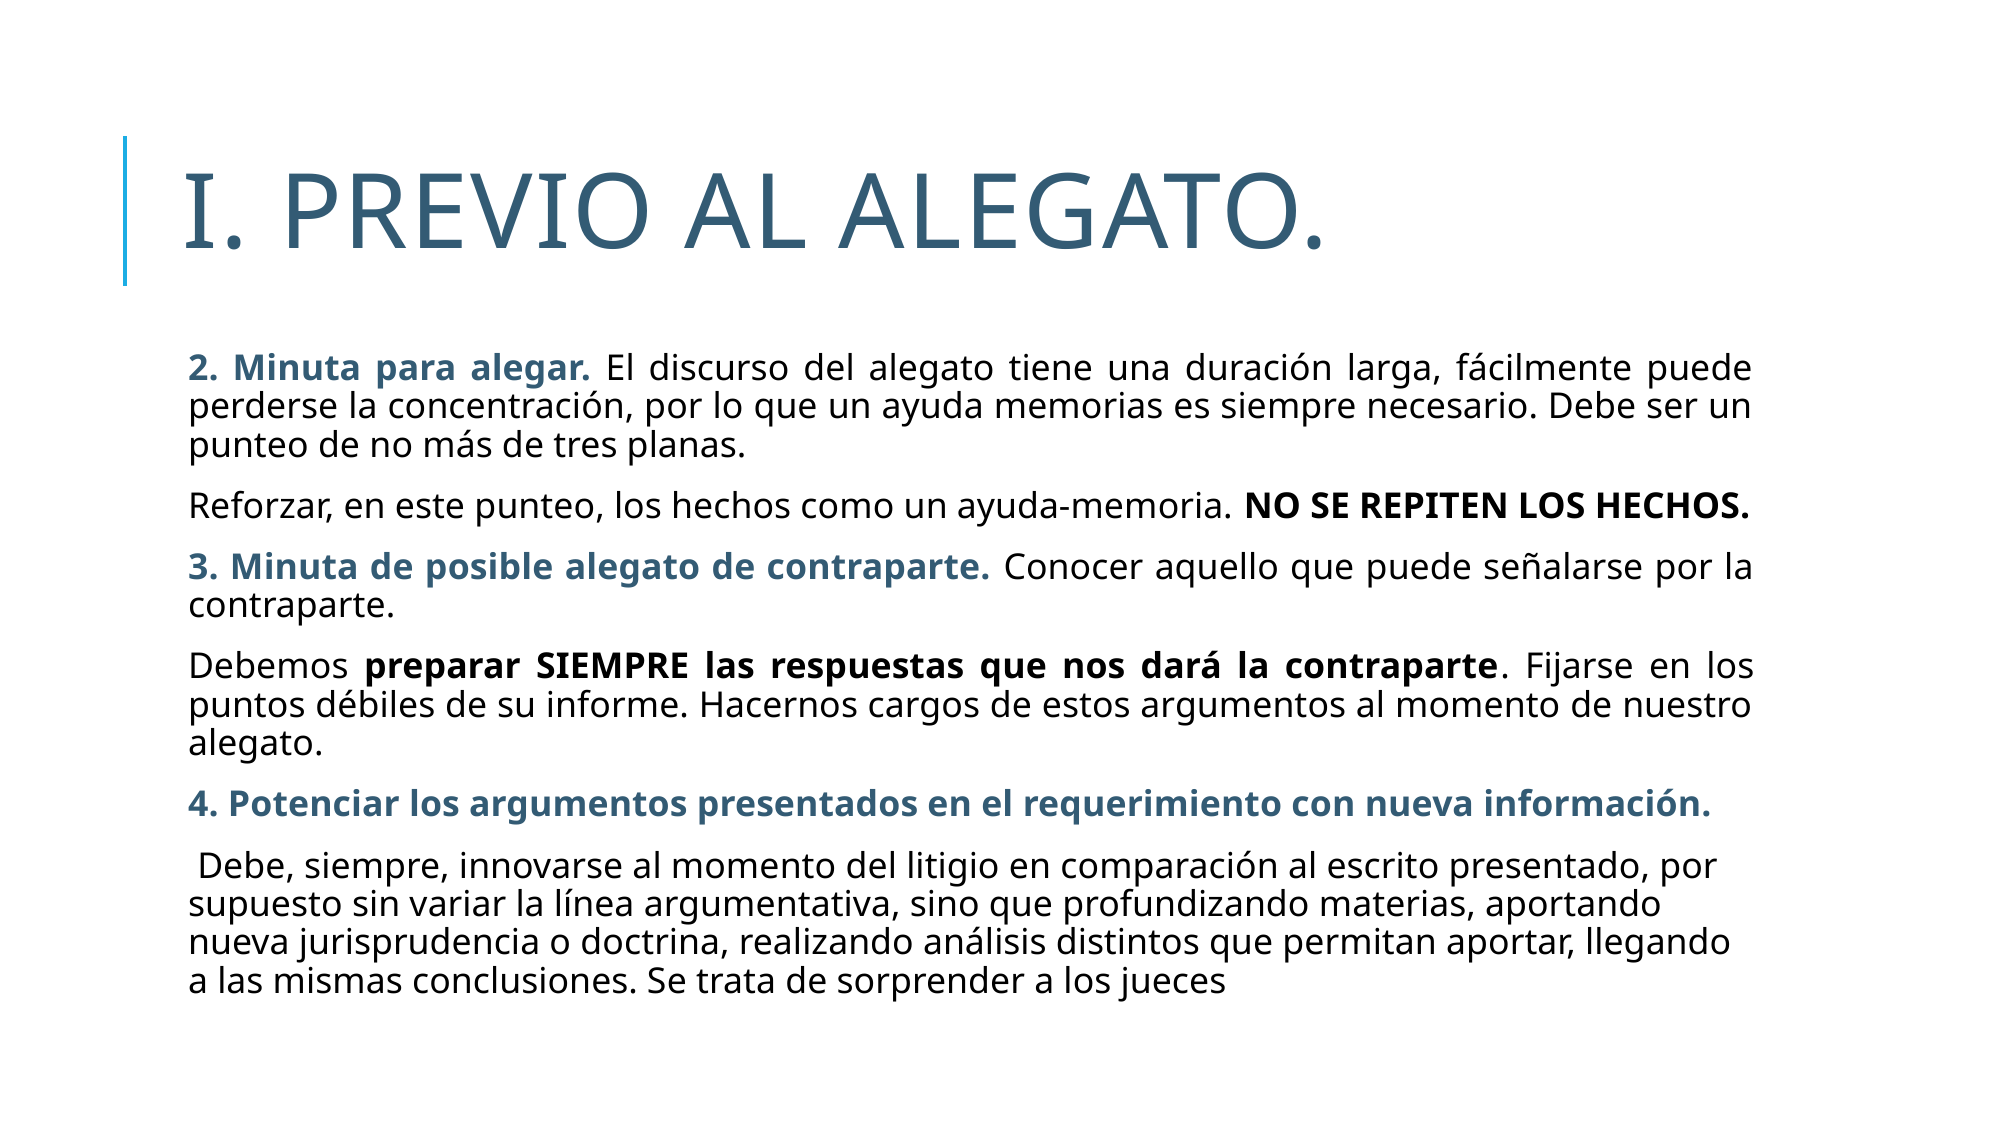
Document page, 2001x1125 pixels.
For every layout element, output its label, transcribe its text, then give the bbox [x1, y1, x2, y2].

list 2. Minuta para alegar. El discurso del alegato tiene una duración larga, fácilmente puede perderse la concentración, por lo que un ayuda memorias es siempre necesario. Debe ser un punteo de no más de tres planas. Reforzar, en este punteo, los hechos como un ayuda-memoria. NO SE REPITEN LOS HECHOS. 3. Minuta de posible alegato de contraparte. Conocer aquello que puede señalarse por la contraparte. Debemos preparar SIEMPRE las respuestas que nos dará la contraparte. Fijarse en los puntos débiles de su informe. Hacernos cargos de estos argumentos al momento de nuestro alegato. 4. Potenciar los argumentos presentados en el requerimiento con nueva información. Debe, siempre, innovarse al momento del litigio en comparación al escrito presentado, por supuesto sin variar la línea argumentativa, sino que profundizando materias, aportando nueva jurisprudencia o doctrina, realizando análisis distintos que permitan aportar, llegando a las mismas conclusiones. Se trata de sorprender a los jueces [168, 341, 1763, 1035]
title I. PREVIO AL ALEGATO. [168, 96, 1763, 341]
